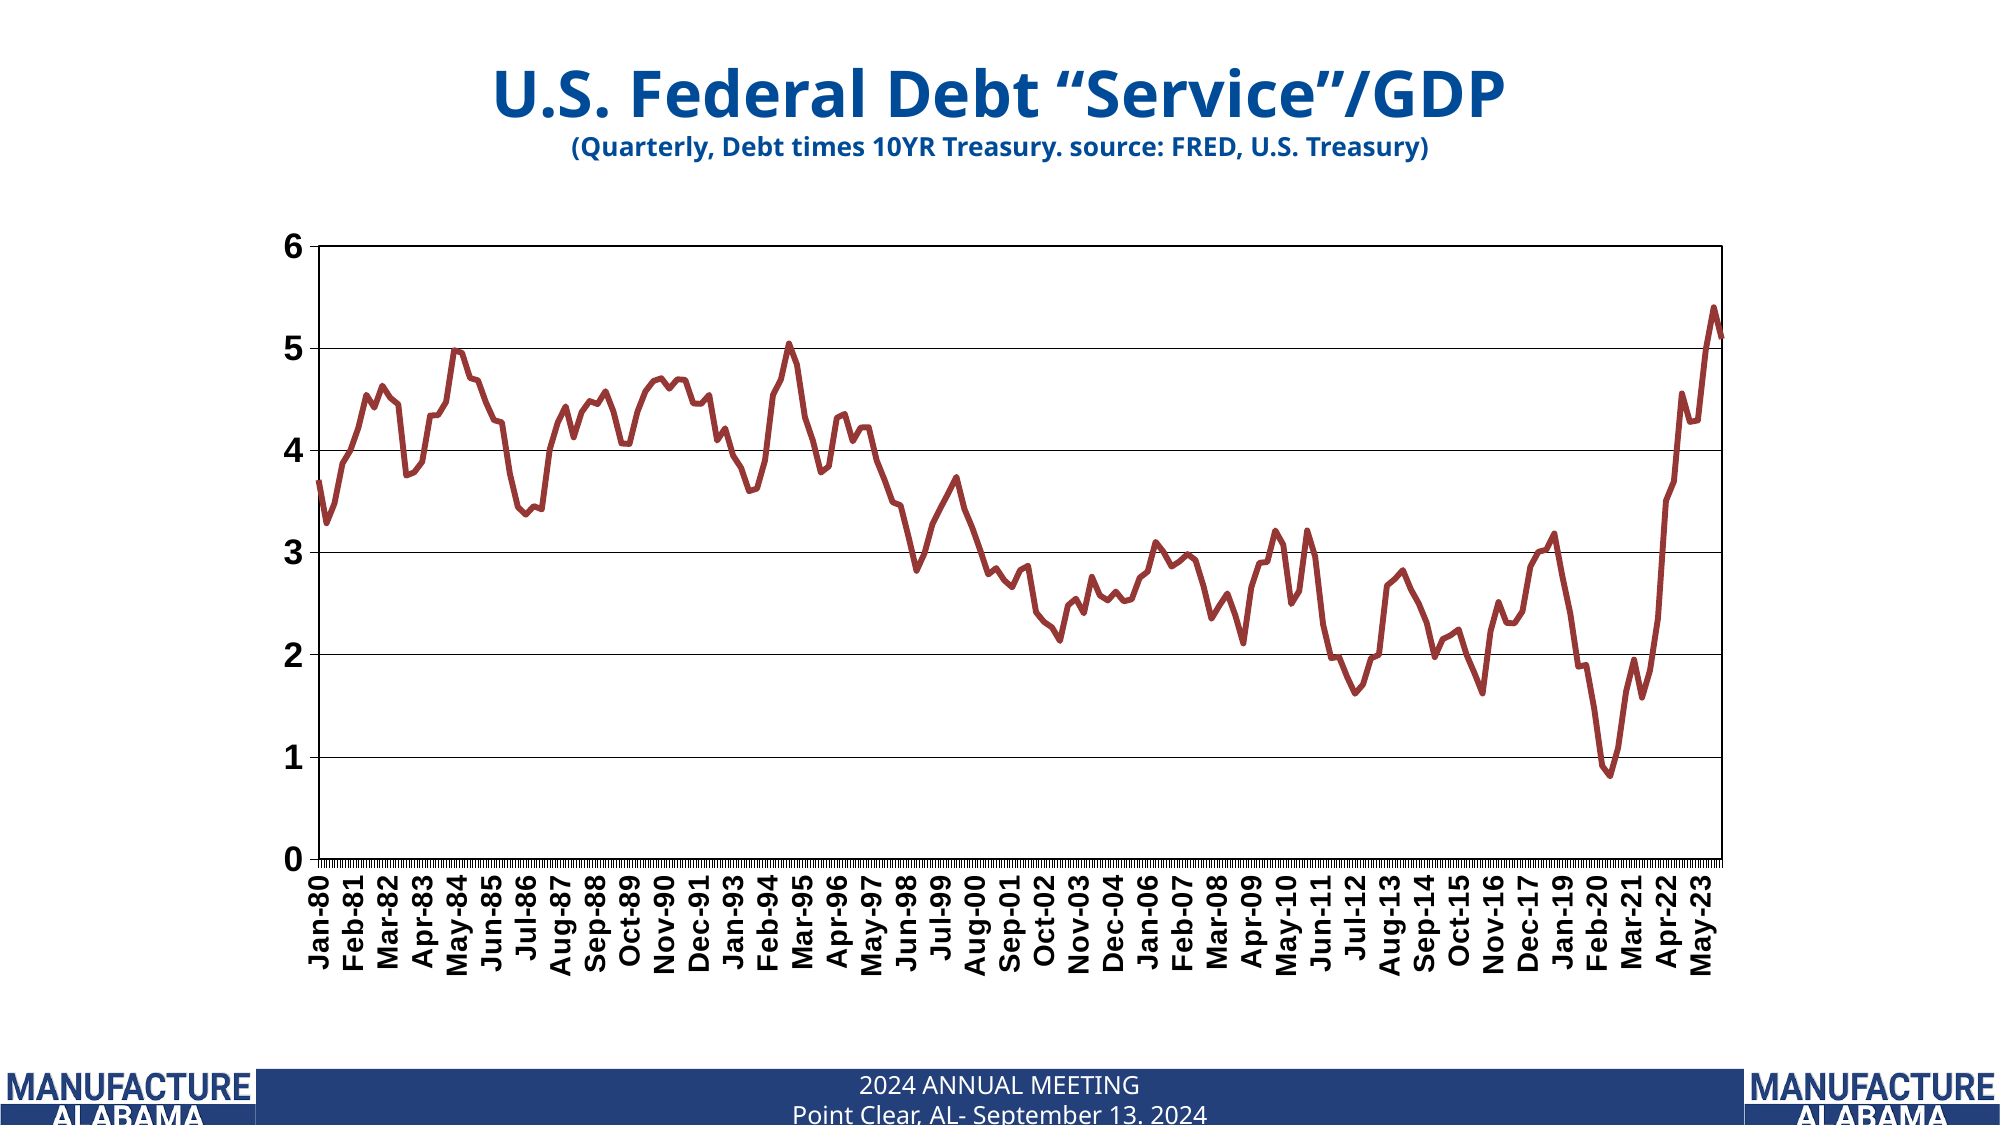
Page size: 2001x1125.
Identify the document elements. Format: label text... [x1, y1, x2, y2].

picture [0, 1068, 256, 1125]
title U.S. Federal Debt “Service”/GDP (Quarterly, Debt times 10YR Treasury. source: FRED, U.S. Treasury) [99, 45, 1900, 170]
chart [187, 199, 1788, 1026]
picture [1744, 1068, 2000, 1125]
